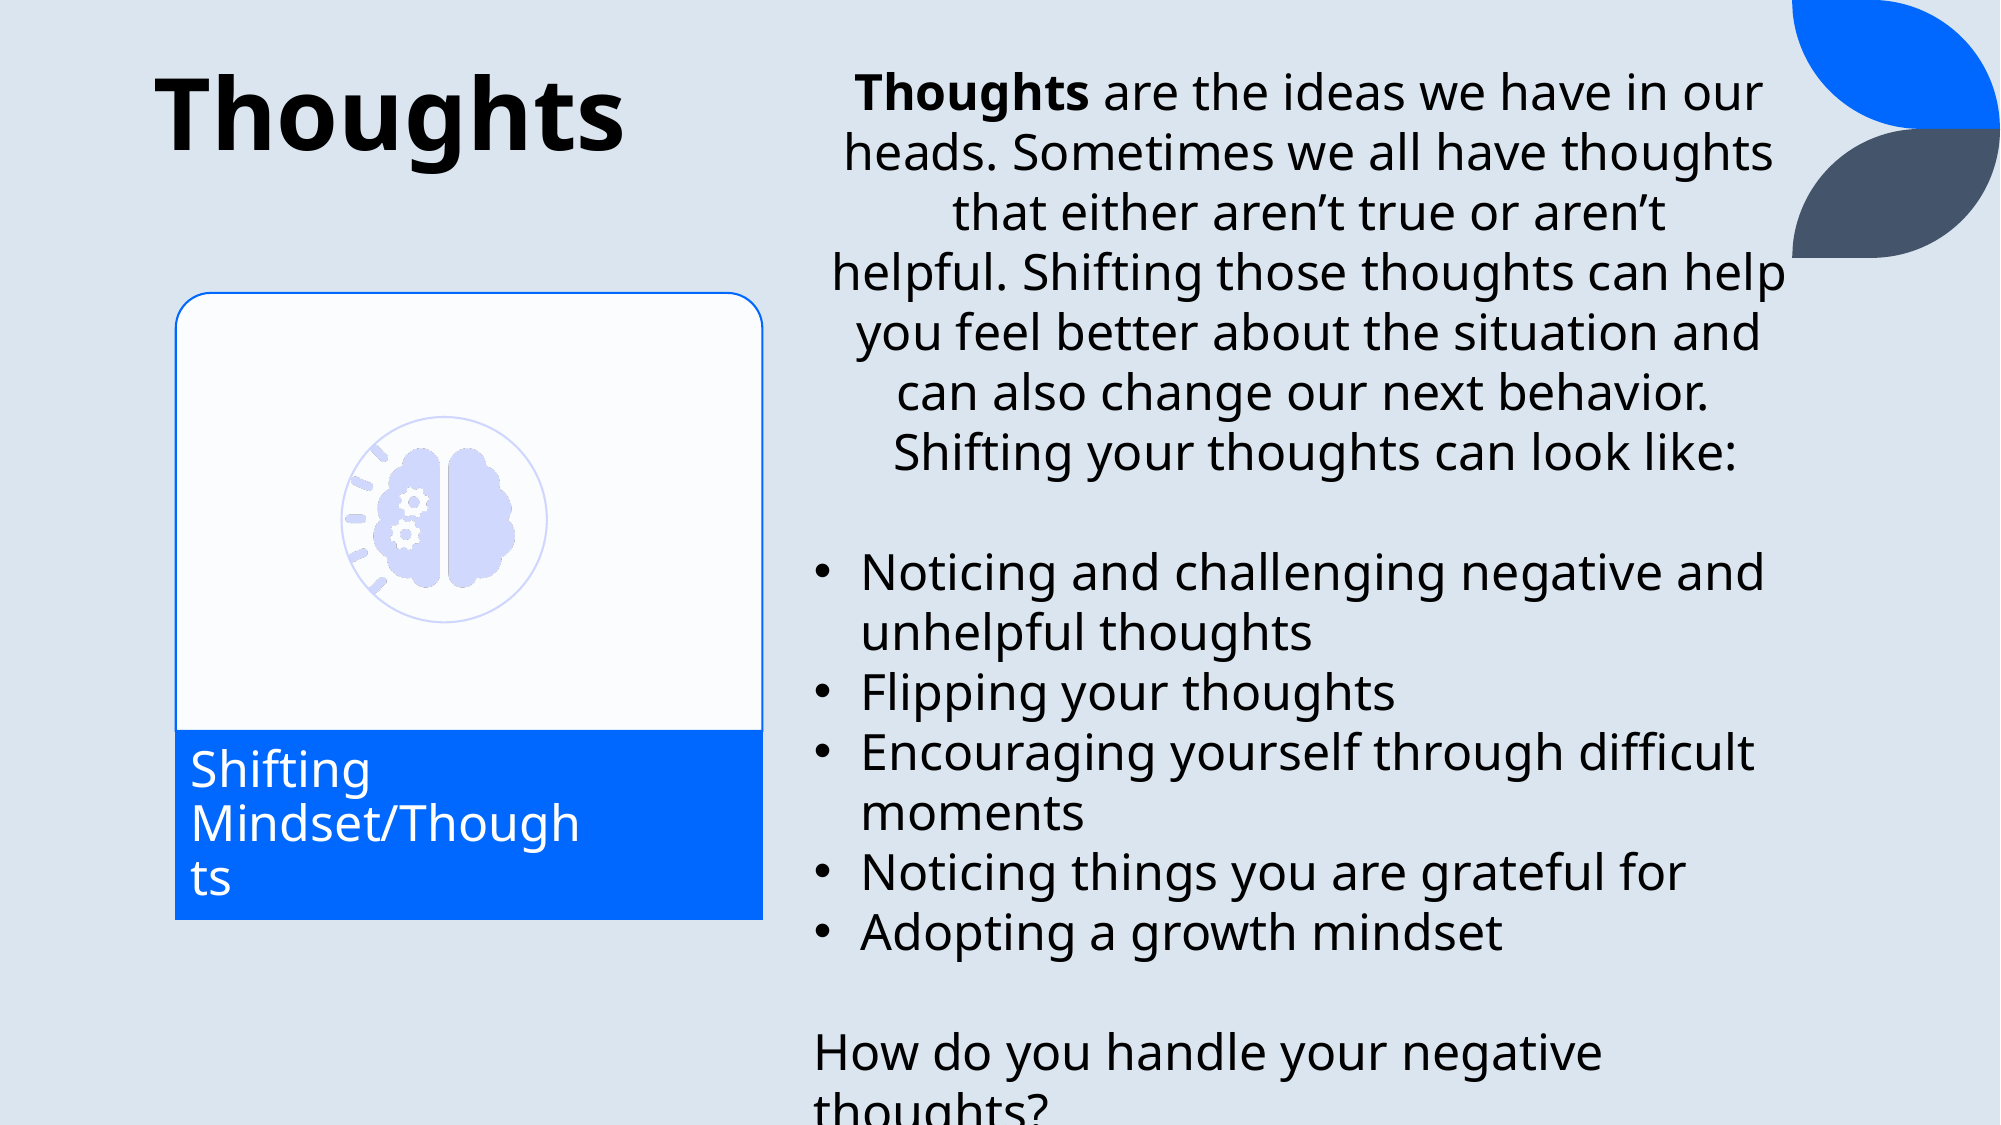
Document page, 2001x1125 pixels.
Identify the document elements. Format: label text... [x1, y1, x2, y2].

title Thoughts [138, 0, 1743, 180]
text_box Thoughts are the ideas we have in our heads. Sometimes we all have thoughts that either aren’t true or aren’t helpful. Shifting those thoughts can help you feel better about the situation and can also change our next behavior. Shifting your thoughts can look like: Noticing and challenging negative and unhelpful thoughts Flipping your thoughts Encouraging yourself through difficult moments Noticing things you are grateful for Adopting a growth mindset How do you handle your negative thoughts? [799, 53, 1821, 1125]
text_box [46, 292, 941, 967]
